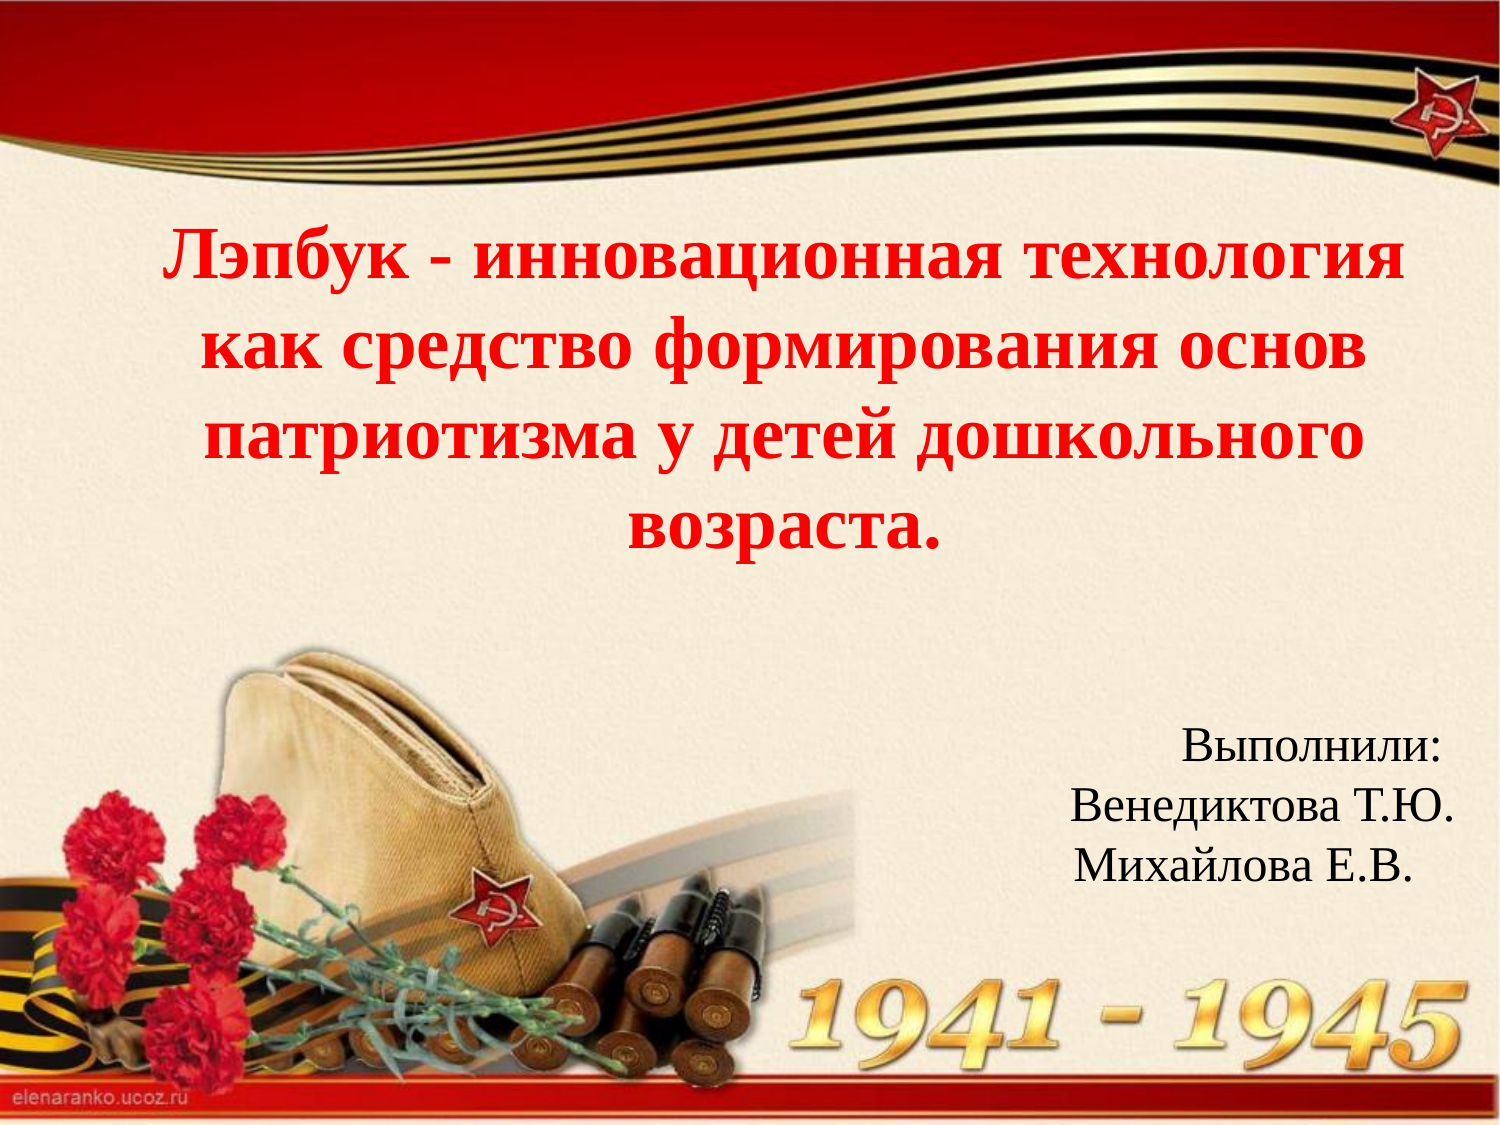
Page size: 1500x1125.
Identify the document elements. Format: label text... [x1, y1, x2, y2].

text_box Лэпбук - инновационная технология как средство формирования основ патриотизма у детей дошкольного возраста. [99, 196, 1471, 571]
subtitle Выполнили: Венедиктова Т.Ю. Михайлова Е.В. [820, 704, 1471, 929]
picture [0, 0, 1500, 1125]
